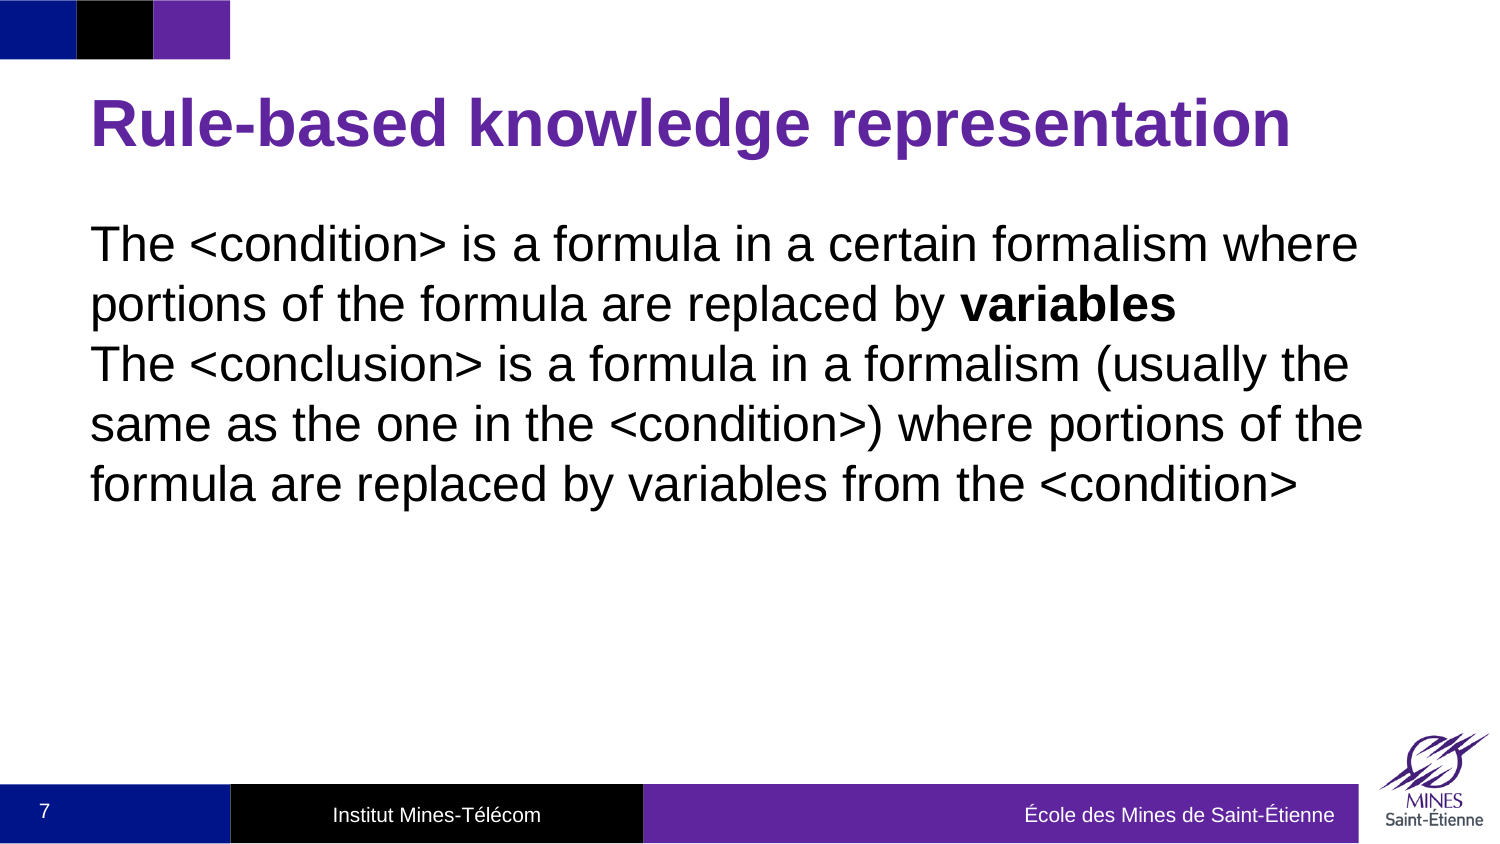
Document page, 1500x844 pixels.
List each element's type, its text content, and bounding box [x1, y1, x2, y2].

list The <condition> is a formula in a certain formalism where portions of the formula are replaced by variables The <conclusion> is a formula in a formalism (usually the same as the one in the <condition>) where portions of the formula are replaced by variables from the <condition> [75, 196, 1425, 808]
picture [1369, 714, 1499, 844]
slide_number 7 [0, 778, 89, 843]
title Rule-based knowledge representation [75, 33, 1425, 175]
